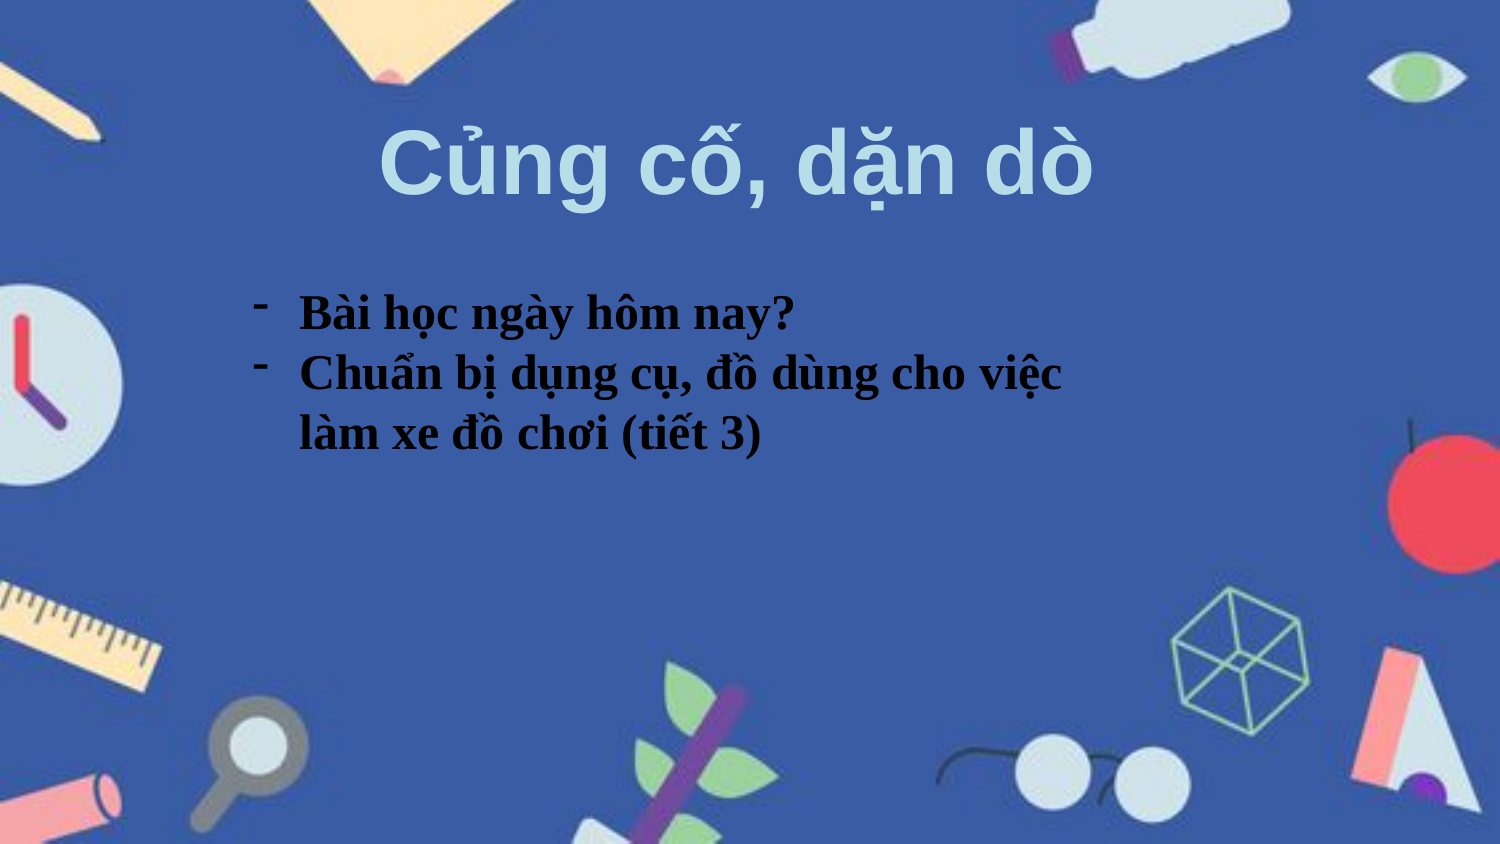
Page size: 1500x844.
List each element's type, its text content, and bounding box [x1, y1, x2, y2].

text_box Bài học ngày hôm nay? Chuẩn bị dụng cụ, đồ dùng cho việc làm xe đồ chơi (tiết 3) [237, 271, 1150, 512]
picture [0, 0, 1500, 844]
title Củng cố, dặn dò [0, 84, 1488, 232]
